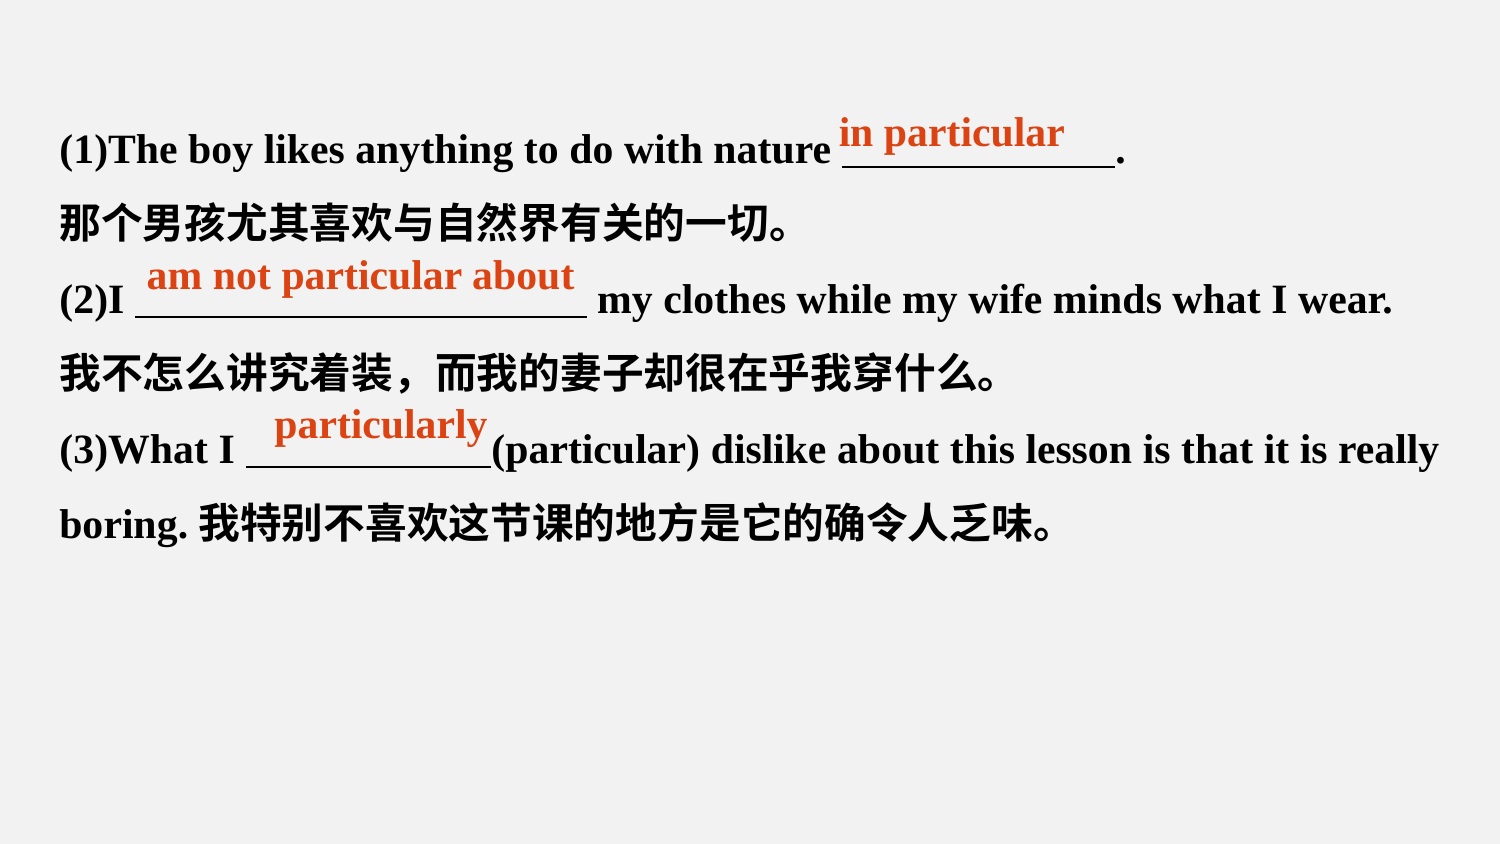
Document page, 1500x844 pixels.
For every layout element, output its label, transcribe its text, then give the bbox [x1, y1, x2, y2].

text_box (1)The boy likes anything to do with nature . 那个男孩尤其喜欢与自然界有关的一切。 (2)I my clothes while my wife minds what I wear. 我不怎么讲究着装，而我的妻子却很在乎我穿什么。 (3)What I (particular) dislike about this lesson is that it is really boring.我特别不喜欢这节课的地方是它的确令人乏味。 [48, 91, 1452, 553]
text_box in particular [827, 98, 1077, 161]
text_box particularly [263, 391, 500, 453]
text_box am not particular about [135, 242, 587, 304]
